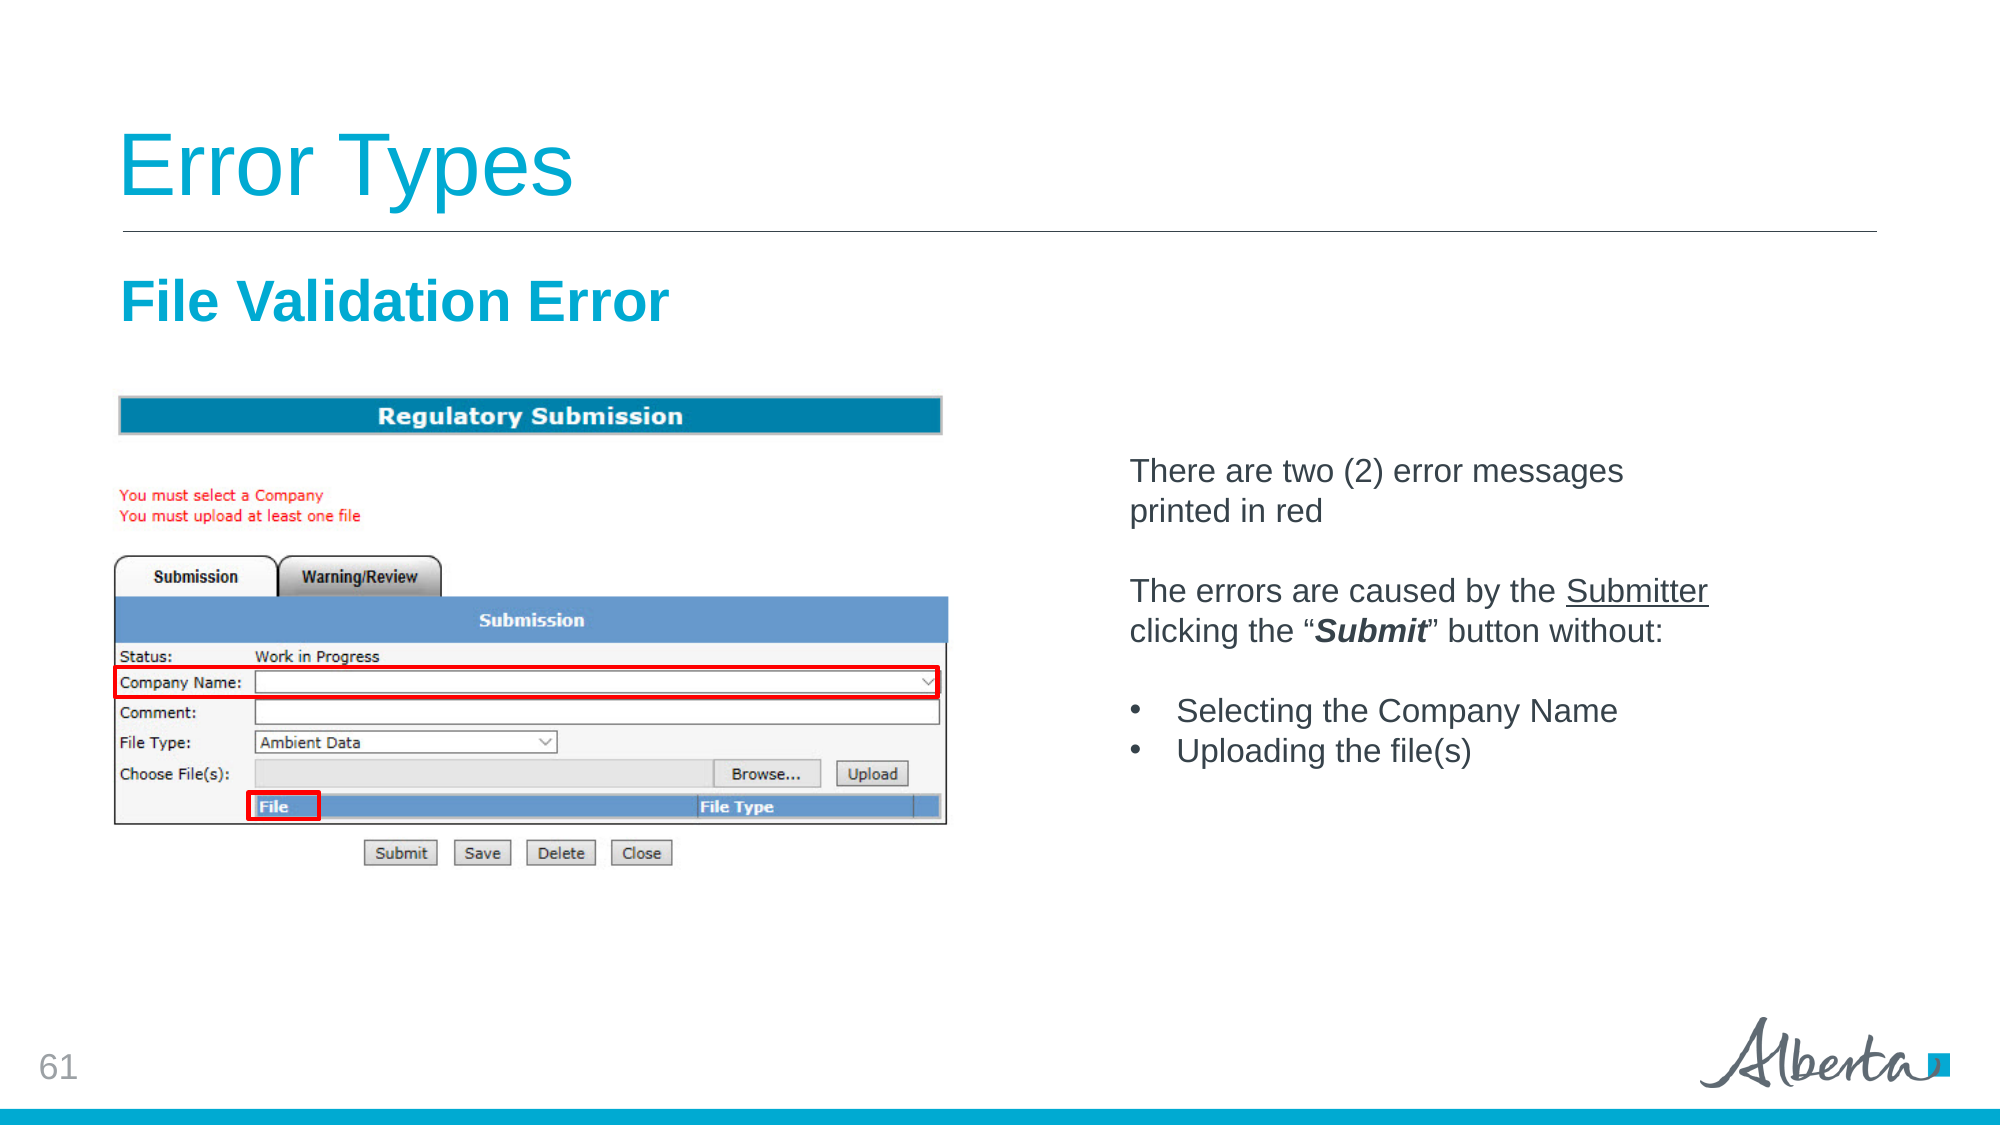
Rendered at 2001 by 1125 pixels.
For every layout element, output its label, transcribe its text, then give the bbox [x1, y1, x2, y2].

picture [102, 378, 985, 915]
picture [1700, 1017, 1950, 1088]
text_box File Validation Error [105, 255, 703, 341]
text_box There are two (2) error messages printed in red The errors are caused by the Submitter clicking the “Submit” button without: Selecting the Company Name Uploading the file(s) [1114, 442, 1734, 812]
slide_number 61 [23, 1035, 474, 1096]
title Error Types [102, 96, 1900, 221]
